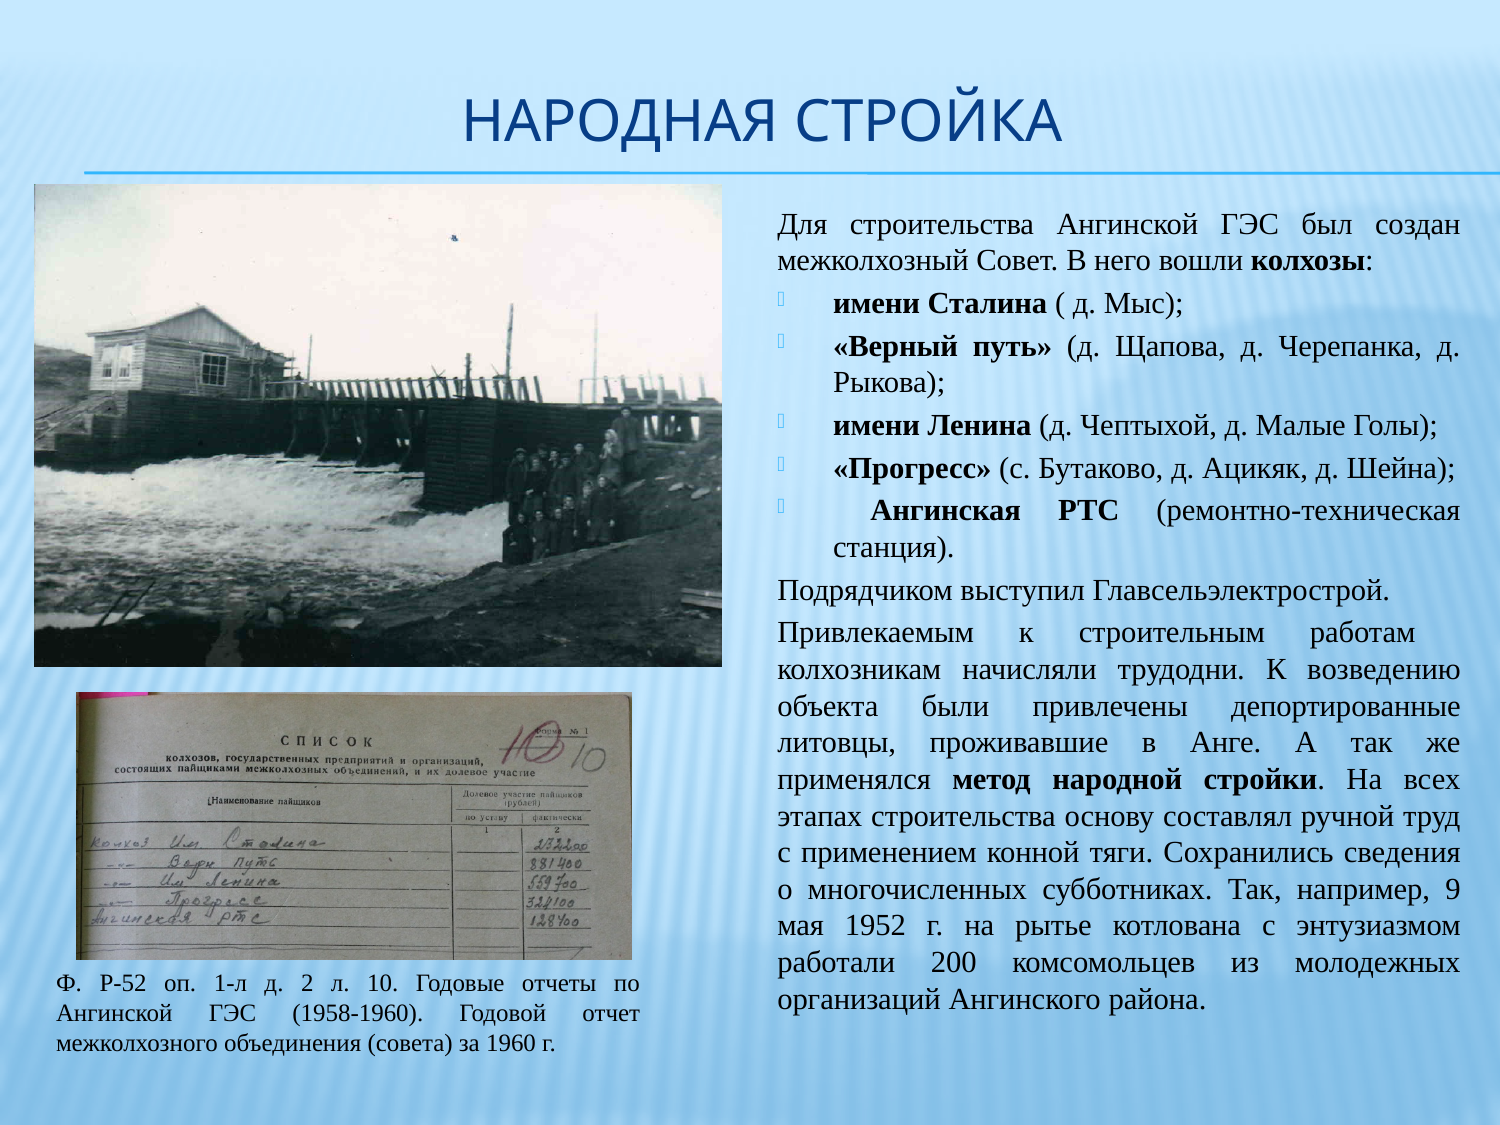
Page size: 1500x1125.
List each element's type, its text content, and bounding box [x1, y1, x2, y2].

title народная стройка [49, 75, 1475, 161]
text_box Ф. Р-52 оп. 1-л д. 2 л. 10. Годовые отчеты по Ангинской ГЭС (1958-1960). Годовой отчет межколхозного объединения (совета) за 1960 г. [41, 959, 656, 1064]
picture [76, 692, 633, 960]
list Для строительства Ангинской ГЭС был создан межколхозный Совет. В него вошли колхозы: имени Сталина ( д. Мыс); «Верный путь» (д. Щапова, д. Черепанка, д. Рыкова); имени Ленина (д. Чептыхой, д. Малые Голы); «Прогресс» (с. Бутаково, д. Ацикяк, д. Шейна); Ангинская РТС (ремонтно-техническая станция). Подрядчиком выступил Главсельэлектрострой. Привлекаемым к строительным работам колхозникам начисляли трудодни. К возведению объекта были привлечены депортированные литовцы, проживавшие в Анге. А так же применялся метод народной стройки. На всех этапах строительства основу составлял ручной труд с применением конной тяги. Сохранились сведения о многочисленных субботниках. Так, например, 9 мая 1952 г. на рытье котлована с энтузиазмом работали 200 комсомольцев из молодежных организаций Ангинского района. [762, 196, 1475, 1038]
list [33, 184, 722, 668]
